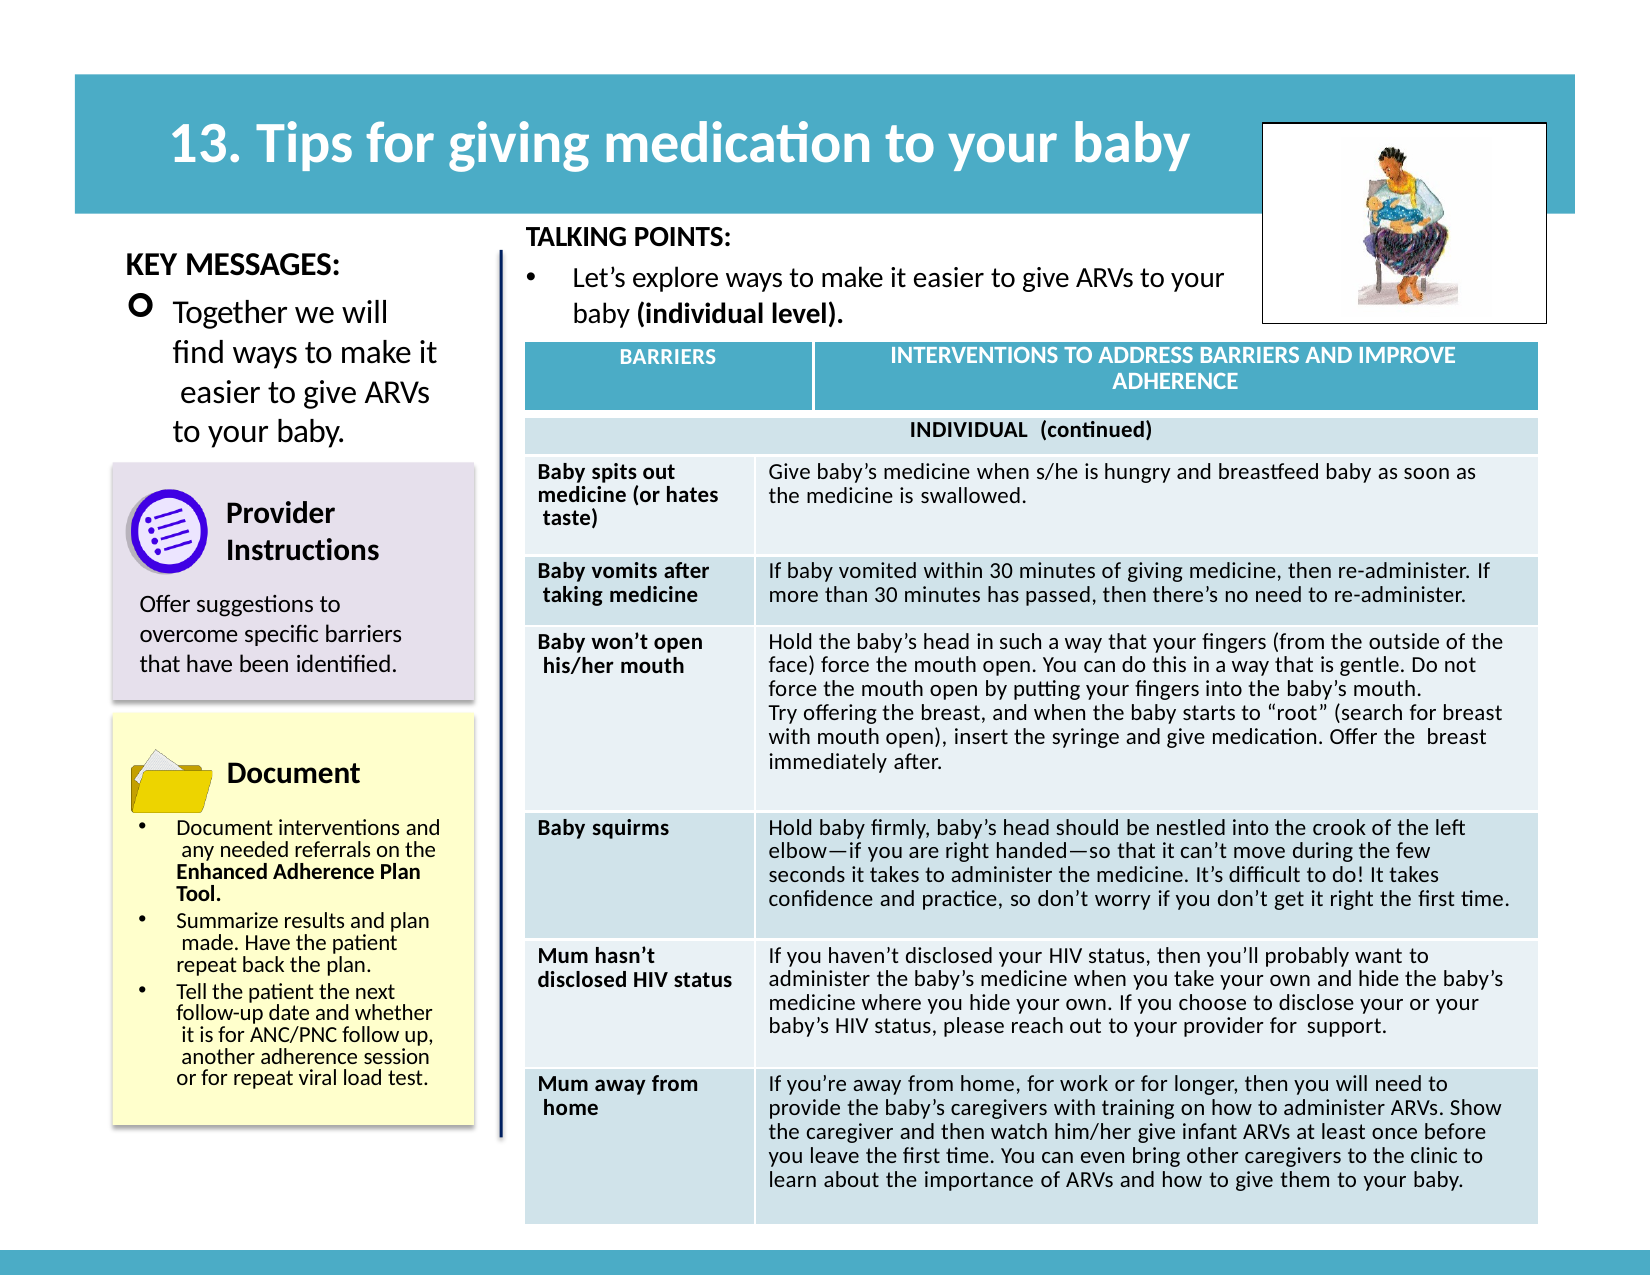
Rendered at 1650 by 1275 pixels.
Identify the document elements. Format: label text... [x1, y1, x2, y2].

table_cell Give baby’s medicine when s/he is hungry and breastfeed baby as soon as the medicine is swallowed. [756, 457, 1538, 554]
text_box [74, 74, 1575, 214]
table_cell Baby spits out medicine (or hates taste) [525, 457, 754, 554]
table_cell Hold the baby’s head in such a way that your fingers (from the outside of the face) force the mouth open. You can do this in a way that is gentle. Do not force the mouth open by putting your fingers into the baby’s mouth. Try offering the breast, and when the baby starts to “root” (search for breast with mouth open), insert the syringe and give medication. Offer the breast immediately after. [756, 627, 1538, 810]
text_box [0, 1250, 1650, 1275]
table_cell If you haven’t disclosed your HIV status, then you’ll probably want to administer the baby’s medicine when you take your own and hide the baby’s medicine where you hide your own. If you choose to disclose your or your baby’s HIV status, please reach out to your provider for support. [756, 941, 1538, 1067]
text_box TALKING POINTS: Let’s explore ways to make it easier to give ARVs to your baby (individual level). [523, 208, 1237, 329]
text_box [1261, 121, 1548, 325]
table_cell Mum hasn’t disclosed HIV status [525, 941, 754, 1067]
table_cell Baby won’t open his/her mouth [525, 627, 754, 810]
table_header BARRIERS [525, 342, 812, 410]
title 13. Tips for giving medication to your baby [166, 102, 1202, 318]
table_cell Mum away from home [525, 1069, 754, 1224]
table_cell Baby vomits after taking medicine [525, 557, 754, 625]
table_cell Hold baby firmly, baby’s head should be nestled into the crook of the left elbow—if you are right handed—so that it can’t move during the few seconds it takes to administer the medicine. It’s difficult to do! It takes confidence and practice, so don’t worry if you don’t get it right the first time. [756, 813, 1538, 938]
text_box KEY MESSAGES: Together we will find ways to make it easier to give ARVs to your baby. [123, 232, 445, 450]
table_cell If baby vomited within 30 minutes of giving medicine, then re-administer. If more than 30 minutes has passed, then there’s no need to re-administer. [756, 557, 1538, 625]
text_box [492, 246, 510, 1150]
table_header INTERVENTIONS TO ADDRESS BARRIERS AND IMPROVE ADHERENCE [815, 342, 1538, 410]
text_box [105, 459, 481, 1136]
table_cell INDIVIDUAL (continued) [525, 418, 1538, 454]
table_cell Baby squirms [525, 813, 754, 938]
table_cell If you’re away from home, for work or for longer, then you will need to provide the baby’s caregivers with training on how to administer ARVs. Show the caregiver and then watch him/her give infant ARVs at least once before you leave the first time. You can even bring other caregivers to the clinic to learn about the importance of ARVs and how to give them to your baby. [756, 1069, 1538, 1224]
